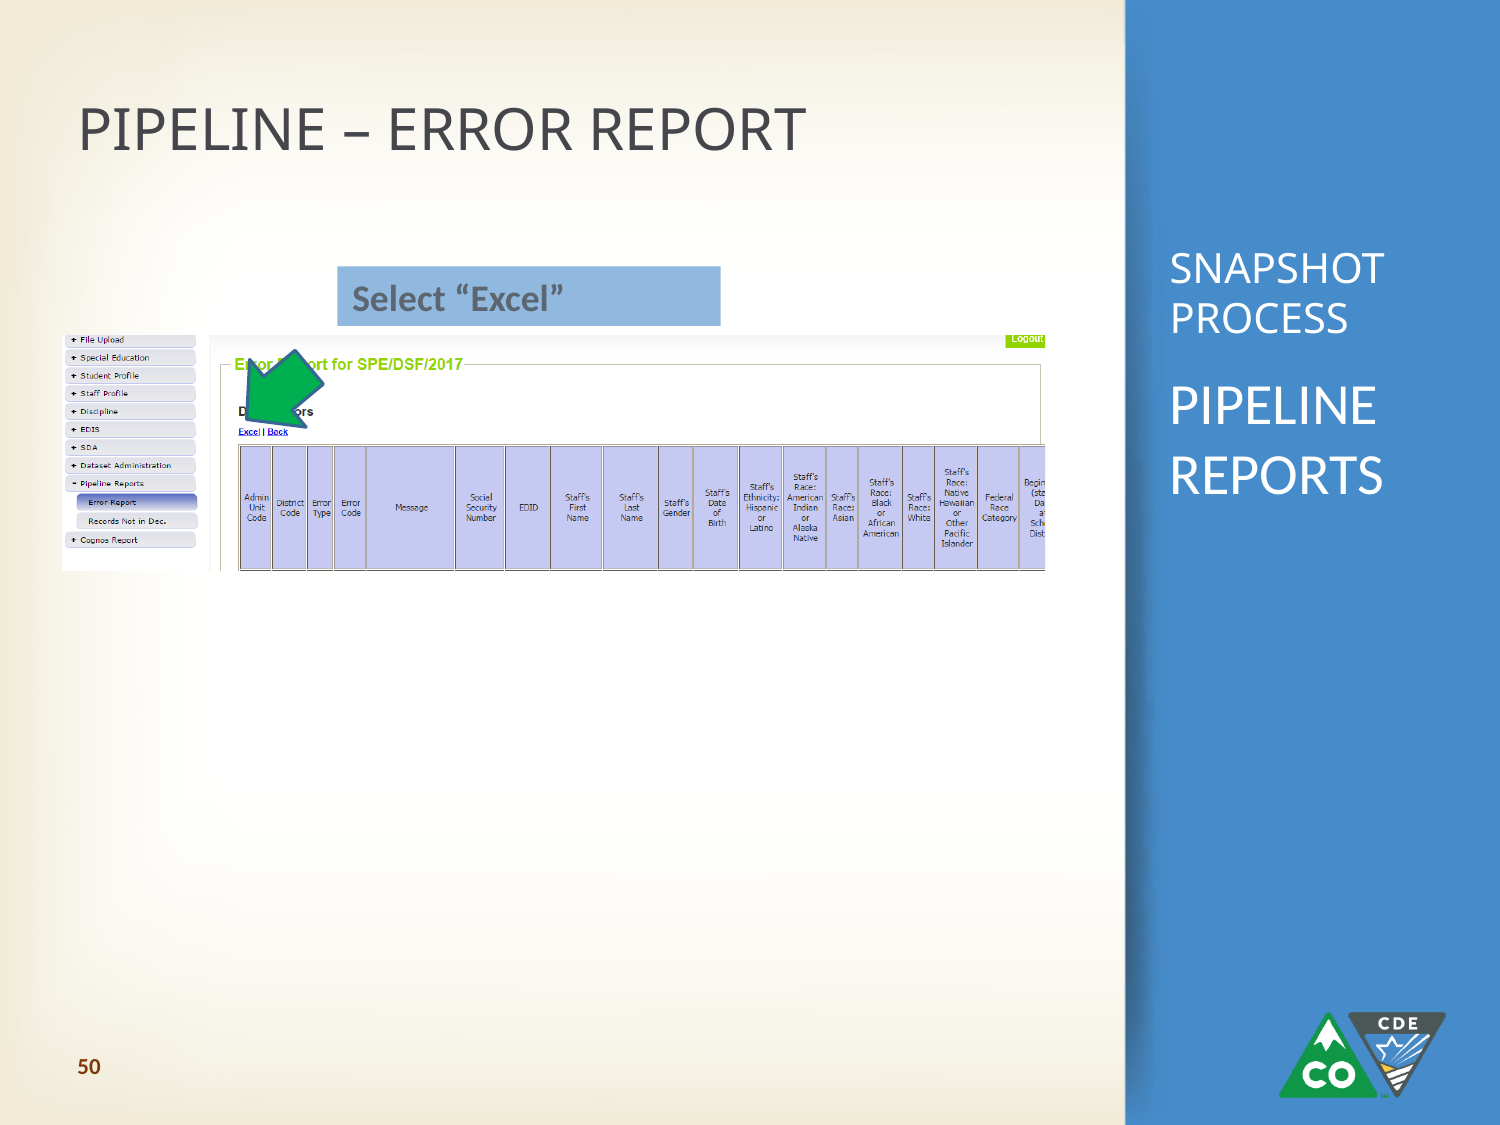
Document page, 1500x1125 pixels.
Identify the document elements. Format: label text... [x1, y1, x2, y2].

list PIPELINE REPORTS [1154, 366, 1469, 829]
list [62, 335, 1046, 571]
footer 50 [62, 1042, 613, 1088]
list PIPELINE – ERROR REPORT [62, 75, 1063, 180]
text_box Select “Excel” [337, 266, 721, 326]
picture [0, 0, 1500, 1125]
title SNAPSHOT PROCESS [1154, 179, 1469, 350]
